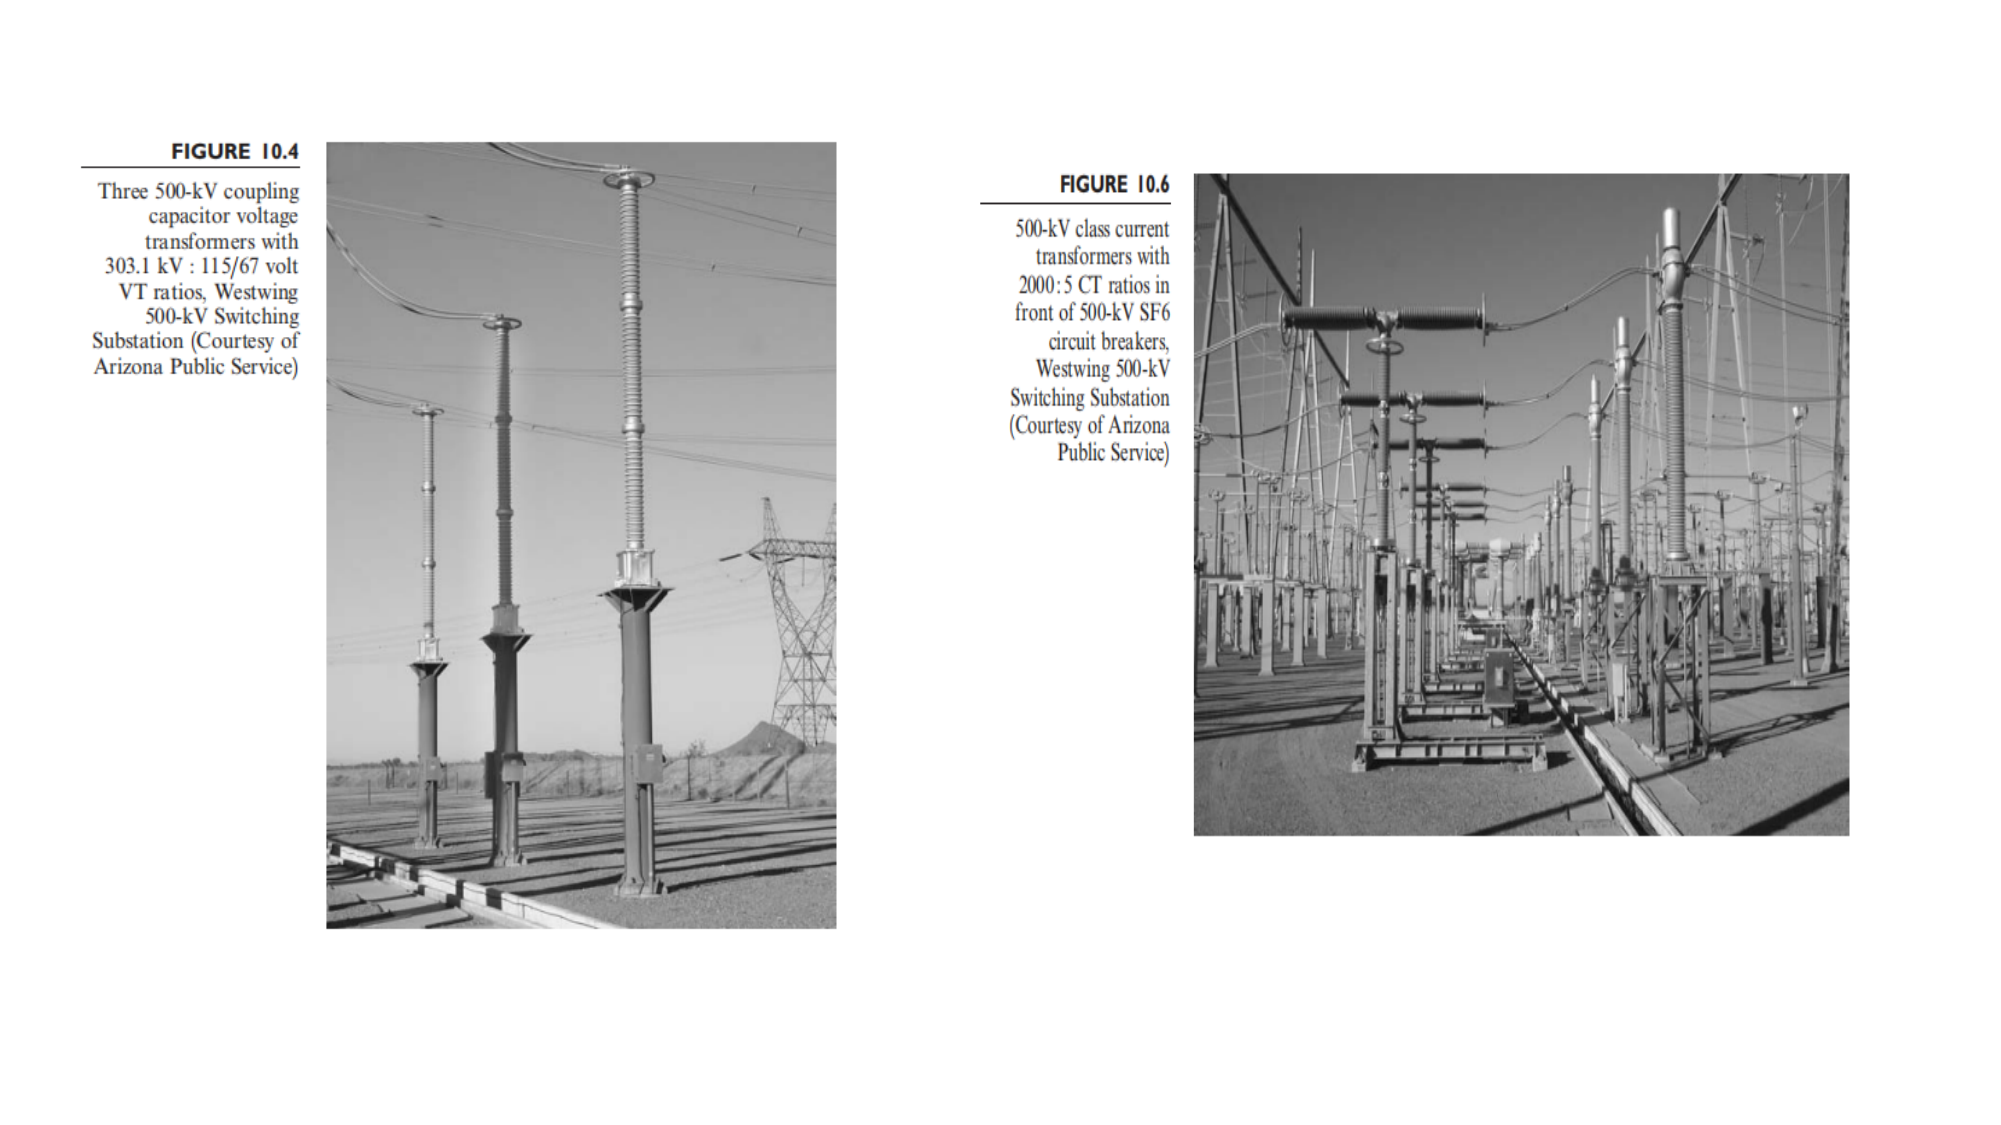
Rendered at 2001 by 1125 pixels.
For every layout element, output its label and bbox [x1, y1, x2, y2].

list [961, 121, 1887, 891]
list [66, 121, 906, 949]
